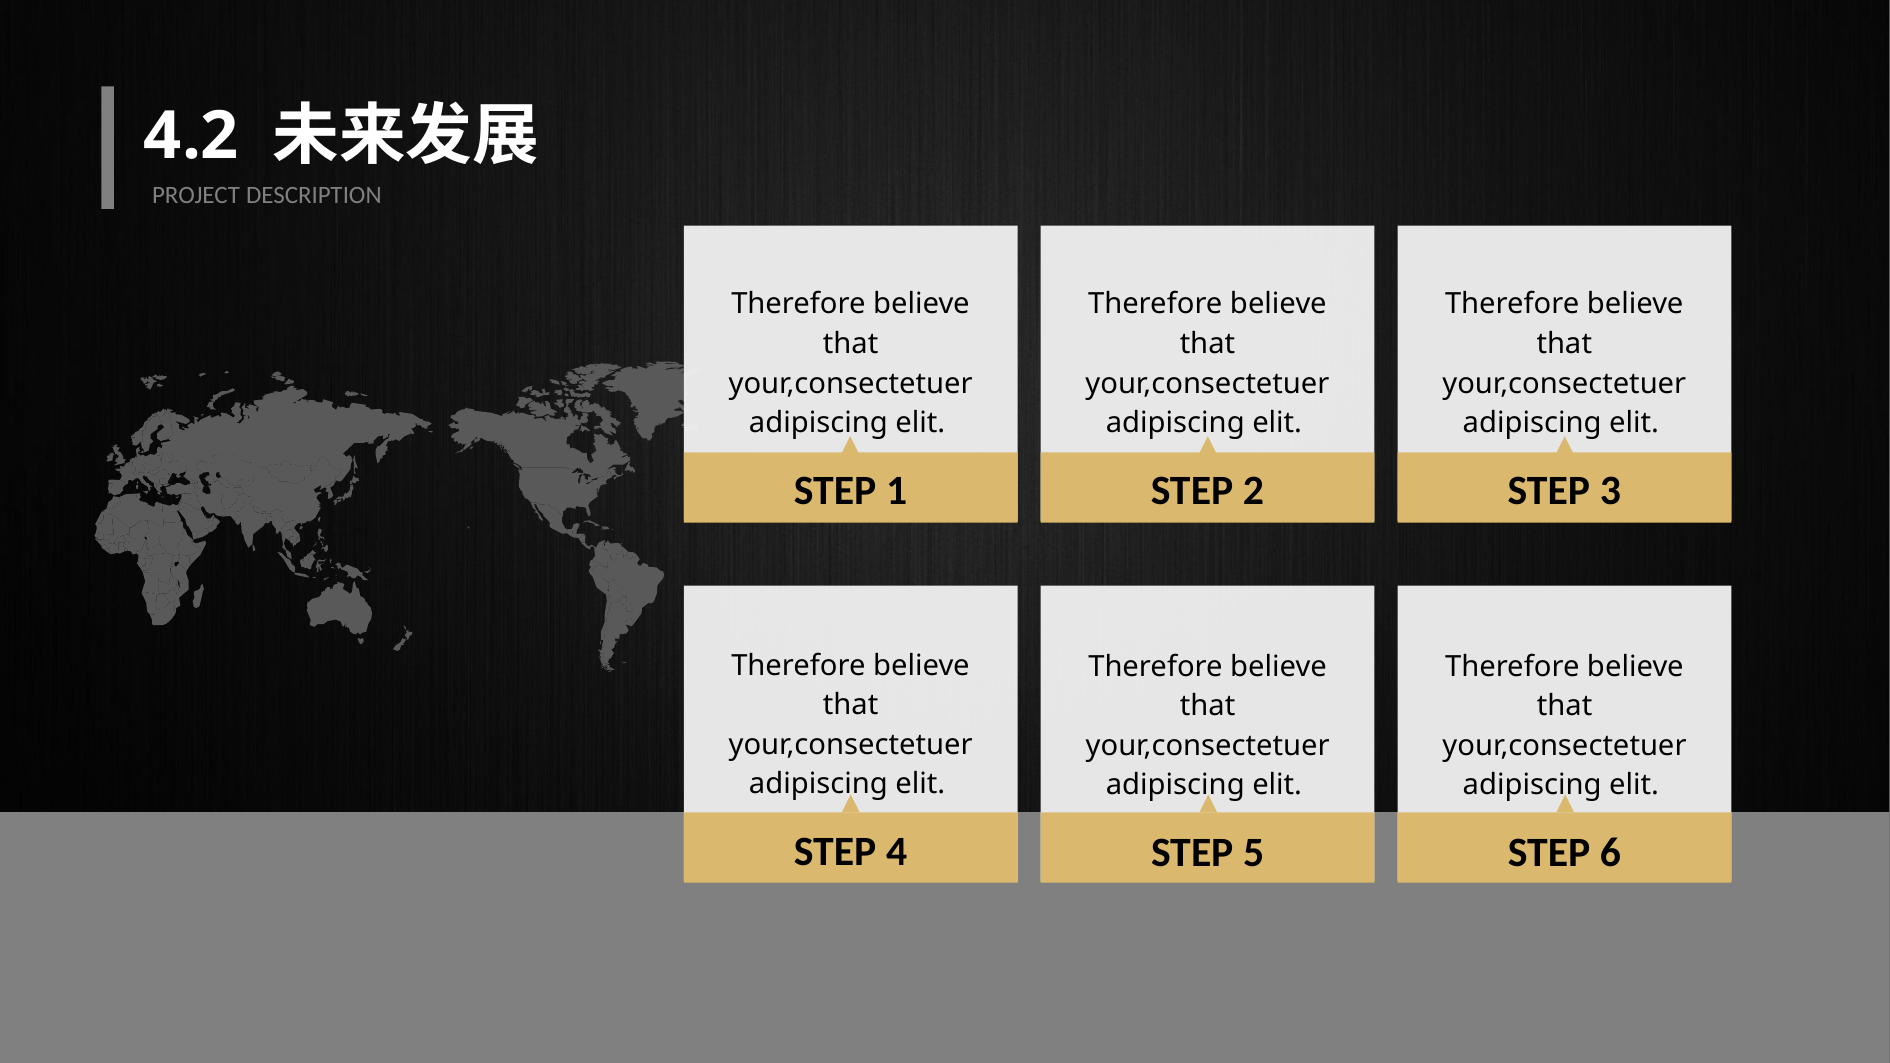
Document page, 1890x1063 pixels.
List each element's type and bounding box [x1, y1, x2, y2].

picture [0, 0, 1890, 1063]
text_box [94, 361, 702, 673]
